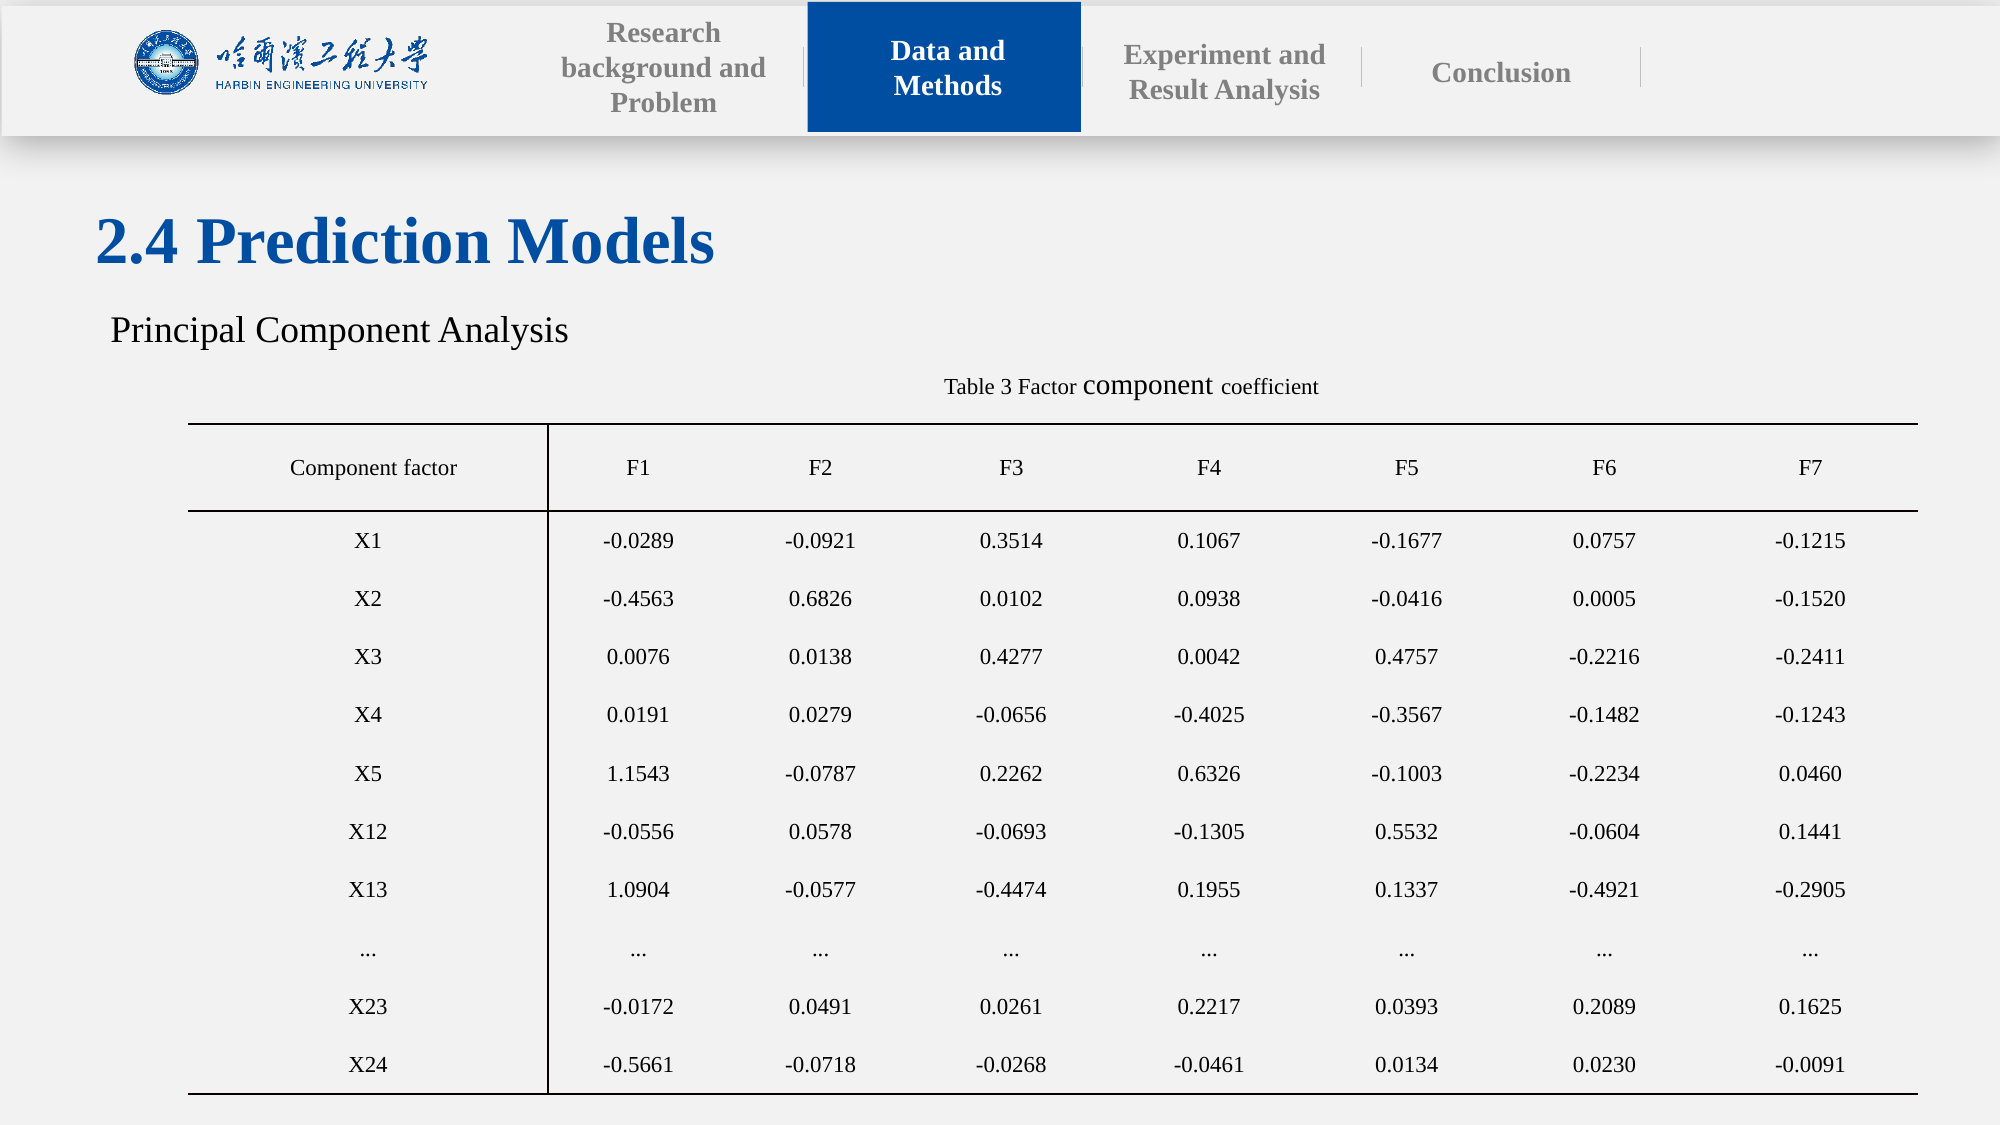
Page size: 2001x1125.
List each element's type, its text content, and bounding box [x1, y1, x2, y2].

table_cell 0.0279 [729, 686, 913, 744]
table_cell -0.1305 [1110, 803, 1308, 861]
table_cell 0.0138 [729, 628, 913, 686]
table_cell -0.0577 [729, 861, 913, 919]
table_cell -0.1215 [1704, 512, 1918, 569]
table_cell 0.0757 [1506, 512, 1704, 569]
table_cell -0.0693 [913, 803, 1110, 861]
table_cell 0.3514 [913, 512, 1110, 569]
table_cell 1.1543 [549, 744, 729, 803]
table_cell ... [549, 919, 729, 977]
table_cell 0.0578 [729, 803, 913, 861]
table_cell -0.0656 [913, 686, 1110, 744]
table_header F7 [1704, 425, 1918, 510]
table_cell -0.4474 [913, 861, 1110, 919]
table_cell X13 [188, 861, 547, 919]
text_box Principal Component Analysis [95, 297, 716, 358]
table_cell X5 [188, 744, 547, 803]
table_cell X4 [188, 686, 547, 744]
table_cell ... [1506, 919, 1704, 977]
table_cell -0.2234 [1506, 744, 1704, 803]
table_cell 0.0042 [1110, 628, 1308, 686]
table_cell -0.0289 [549, 512, 729, 569]
table_cell 0.2089 [1506, 977, 1704, 1036]
table_header F6 [1506, 425, 1704, 510]
table_cell -0.1003 [1308, 744, 1506, 803]
table_cell 0.0938 [1110, 569, 1308, 628]
table_cell -0.4921 [1506, 861, 1704, 919]
table_header F2 [729, 425, 913, 510]
text_box Table 3 Factor component coefficient [715, 357, 1549, 408]
table_cell X2 [188, 569, 547, 628]
table_cell -0.0556 [549, 803, 729, 861]
table_cell ... [1110, 919, 1308, 977]
table_cell 0.4757 [1308, 628, 1506, 686]
table_cell 0.5532 [1308, 803, 1506, 861]
table_cell -0.3567 [1308, 686, 1506, 744]
table_cell -0.4025 [1110, 686, 1308, 744]
table_cell 0.0491 [729, 977, 913, 1036]
table_header F3 [913, 425, 1110, 510]
table_cell 0.2217 [1110, 977, 1308, 1036]
table_cell ... [729, 919, 913, 977]
table_cell -0.5661 [549, 1036, 729, 1093]
table_cell -0.2216 [1506, 628, 1704, 686]
text_box [1, 5, 2000, 137]
table_cell 0.0102 [913, 569, 1110, 628]
table_cell 0.2262 [913, 744, 1110, 803]
table_cell 0.0393 [1308, 977, 1506, 1036]
table_cell -0.0268 [913, 1036, 1110, 1093]
table_cell 0.1441 [1704, 803, 1918, 861]
table_header Component factor [188, 425, 547, 510]
table_cell -0.2905 [1704, 861, 1918, 919]
table_cell 0.0191 [549, 686, 729, 744]
table_cell -0.0461 [1110, 1036, 1308, 1093]
table_cell 0.6326 [1110, 744, 1308, 803]
table_cell ... [1704, 919, 1918, 977]
table_header F4 [1110, 425, 1308, 510]
table_header F1 [549, 425, 729, 510]
table_cell 0.0134 [1308, 1036, 1506, 1093]
table_cell -0.1243 [1704, 686, 1918, 744]
table_cell ... [913, 919, 1110, 977]
table_cell ... [188, 919, 547, 977]
table_cell 0.0230 [1506, 1036, 1704, 1093]
table_cell -0.1677 [1308, 512, 1506, 569]
table_cell 0.0460 [1704, 744, 1918, 803]
text_box 2.4 Prediction Models [95, 188, 1602, 285]
table_cell -0.0787 [729, 744, 913, 803]
table_cell -0.0718 [729, 1036, 913, 1093]
table_cell X24 [188, 1036, 547, 1093]
table_header F5 [1308, 425, 1506, 510]
table_cell ... [1308, 919, 1506, 977]
table_cell X23 [188, 977, 547, 1036]
table_cell X3 [188, 628, 547, 686]
table_cell 0.0005 [1506, 569, 1704, 628]
table_cell 0.6826 [729, 569, 913, 628]
table_cell -0.0921 [729, 512, 913, 569]
table_cell X1 [188, 512, 547, 569]
table_cell -0.1520 [1704, 569, 1918, 628]
table_cell -0.0416 [1308, 569, 1506, 628]
table_cell -0.2411 [1704, 628, 1918, 686]
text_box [119, 1, 1641, 132]
table_cell 0.1625 [1704, 977, 1918, 1036]
table_cell -0.4563 [549, 569, 729, 628]
table_cell 0.4277 [913, 628, 1110, 686]
table_cell 0.0076 [549, 628, 729, 686]
table_cell 0.0261 [913, 977, 1110, 1036]
table_cell -0.0091 [1704, 1036, 1918, 1093]
table_cell 0.1067 [1110, 512, 1308, 569]
table_cell -0.0172 [549, 977, 729, 1036]
table_cell 0.1955 [1110, 861, 1308, 919]
table_cell -0.0604 [1506, 803, 1704, 861]
table_cell 0.1337 [1308, 861, 1506, 919]
table_cell 1.0904 [549, 861, 729, 919]
table_cell -0.1482 [1506, 686, 1704, 744]
table_cell X12 [188, 803, 547, 861]
